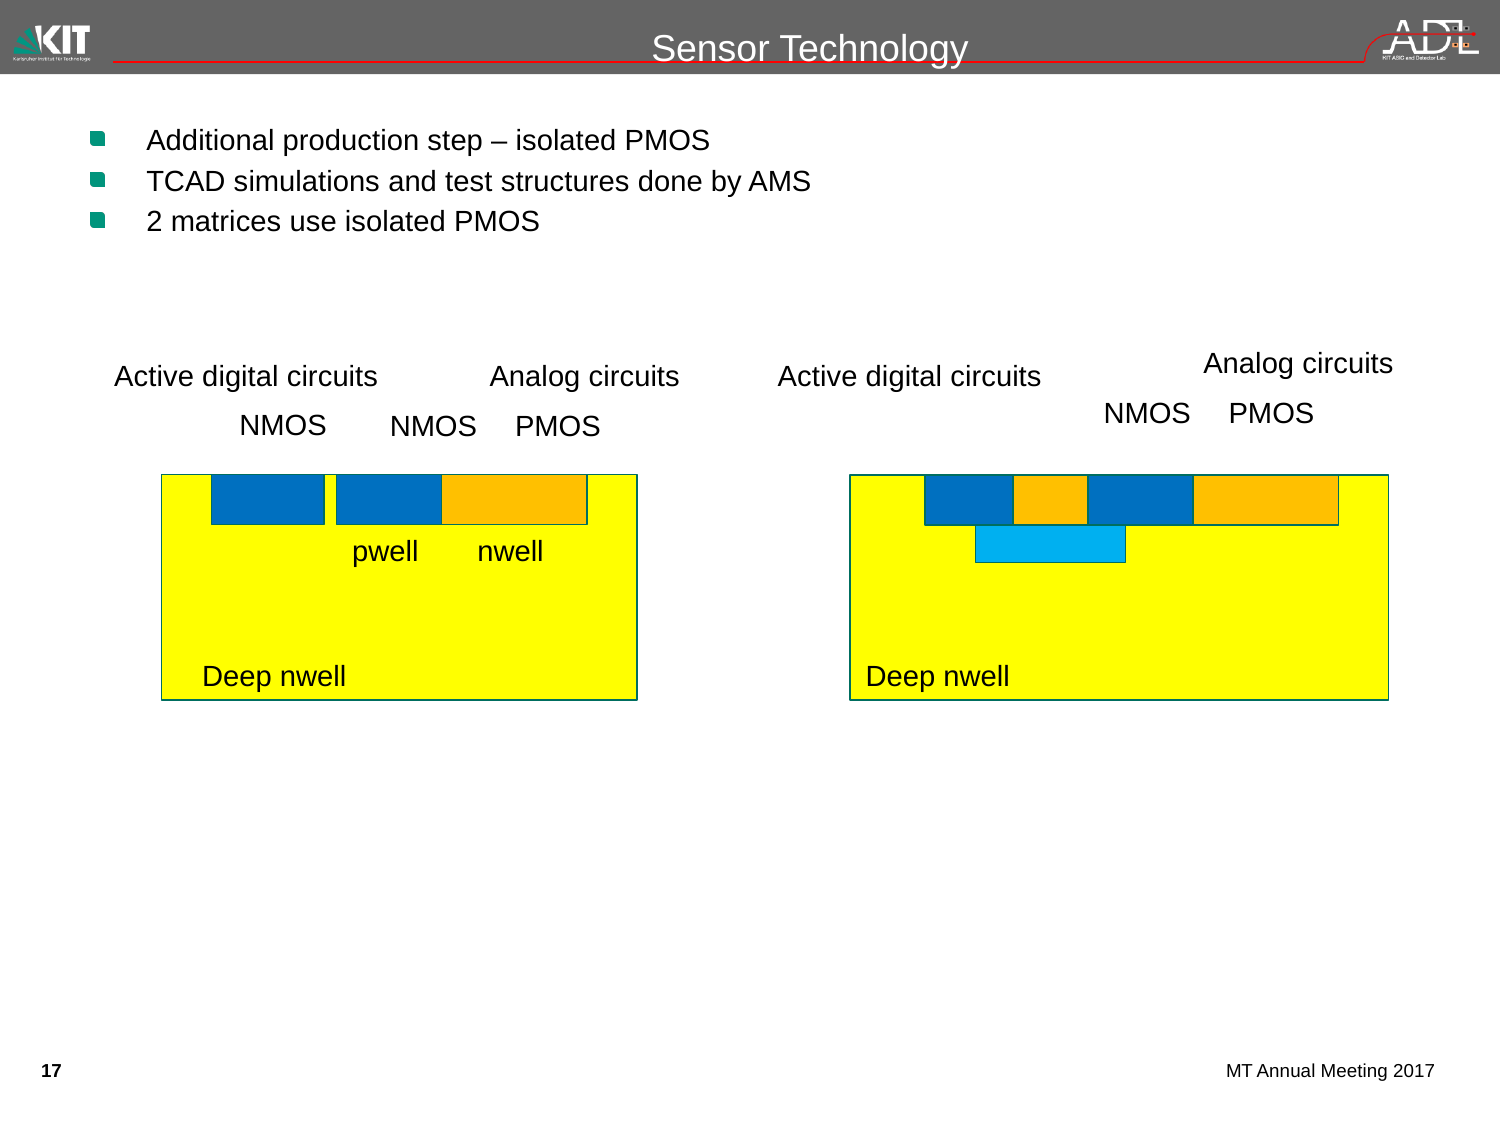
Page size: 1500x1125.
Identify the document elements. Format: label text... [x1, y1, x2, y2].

text_box pwell [337, 524, 434, 575]
text_box [335, 472, 444, 527]
text_box PMOS [1213, 387, 1330, 437]
picture [90, 172, 105, 187]
picture [11, 23, 92, 62]
text_box NMOS [374, 399, 493, 450]
text_box [1011, 473, 1090, 523]
text_box Deep nwell [850, 650, 1026, 700]
text_box nwell [462, 524, 559, 575]
text_box [1195, 473, 1340, 527]
picture [1363, 16, 1483, 62]
text_box [848, 473, 1391, 702]
title Sensor Technology [194, 18, 1425, 75]
text_box Active digital circuits [99, 349, 394, 400]
text_box Active digital circuits [762, 349, 1058, 400]
text_box [209, 472, 326, 527]
text_box Analog circuits [474, 349, 696, 400]
picture [90, 131, 105, 146]
text_box [1090, 473, 1195, 527]
text_box [444, 472, 589, 527]
picture [90, 212, 105, 228]
text_box [923, 473, 1011, 527]
list Additional production step – isolated PMOS TCAD simulations and test structures done by AMS 2 matrices use isolated PMOS [75, 113, 1425, 288]
text_box Analog circuits [1188, 337, 1410, 387]
text_box [973, 523, 1128, 564]
text_box PMOS [500, 400, 616, 450]
text_box NMOS [224, 400, 342, 449]
text_box Deep nwell [187, 649, 362, 700]
text_box NMOS [1088, 387, 1206, 437]
text_box [159, 472, 639, 702]
